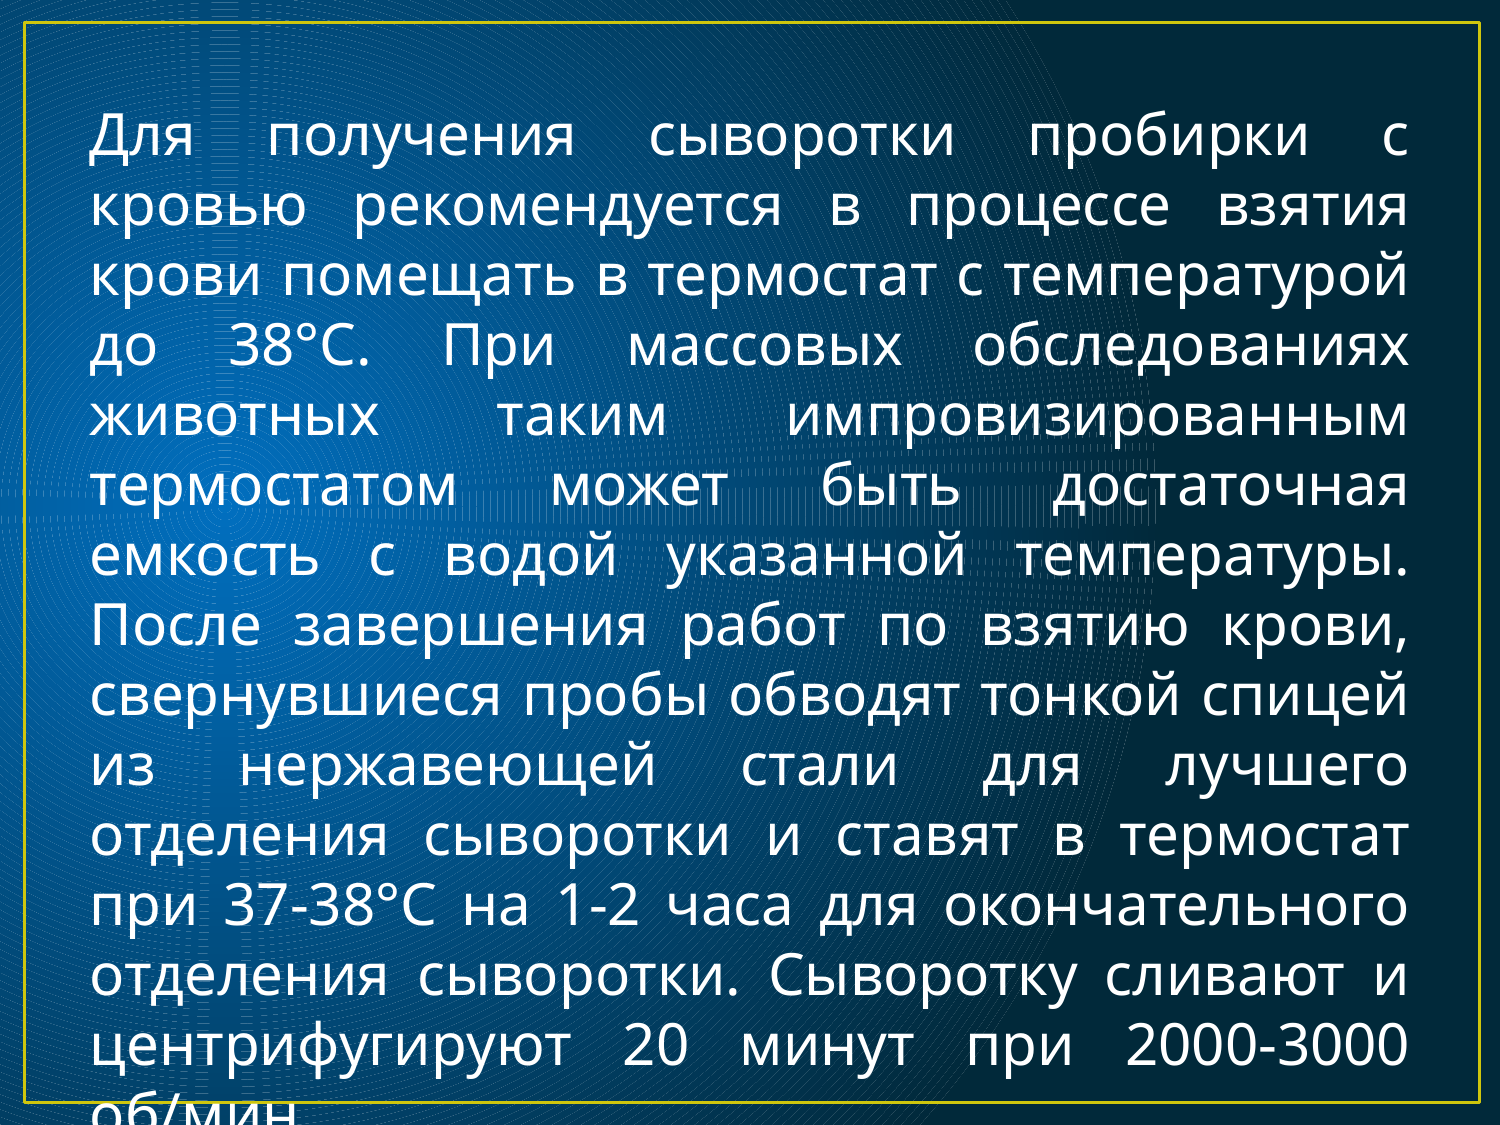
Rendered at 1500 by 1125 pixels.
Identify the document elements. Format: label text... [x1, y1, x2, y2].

text_box Для получения сыворотки пробирки с кровью рекомендуется в процессе взятия крови помещать в термостат с температурой до 38°С. При массовых обследованиях животных таким импровизированным термостатом может быть достаточная емкость с водой указанной температуры. После завершения работ по взятию крови, свернувшиеся пробы обводят тонкой спицей из нержавеющей стали для лучшего отделения сыворотки и ставят в термостат при 37-38°С на 1-2 часа для окончательного отделения сыворотки. Сыворотку сливают и центрифугируют 20 минут при 2000-3000 об/мин. [74, 90, 1425, 1125]
